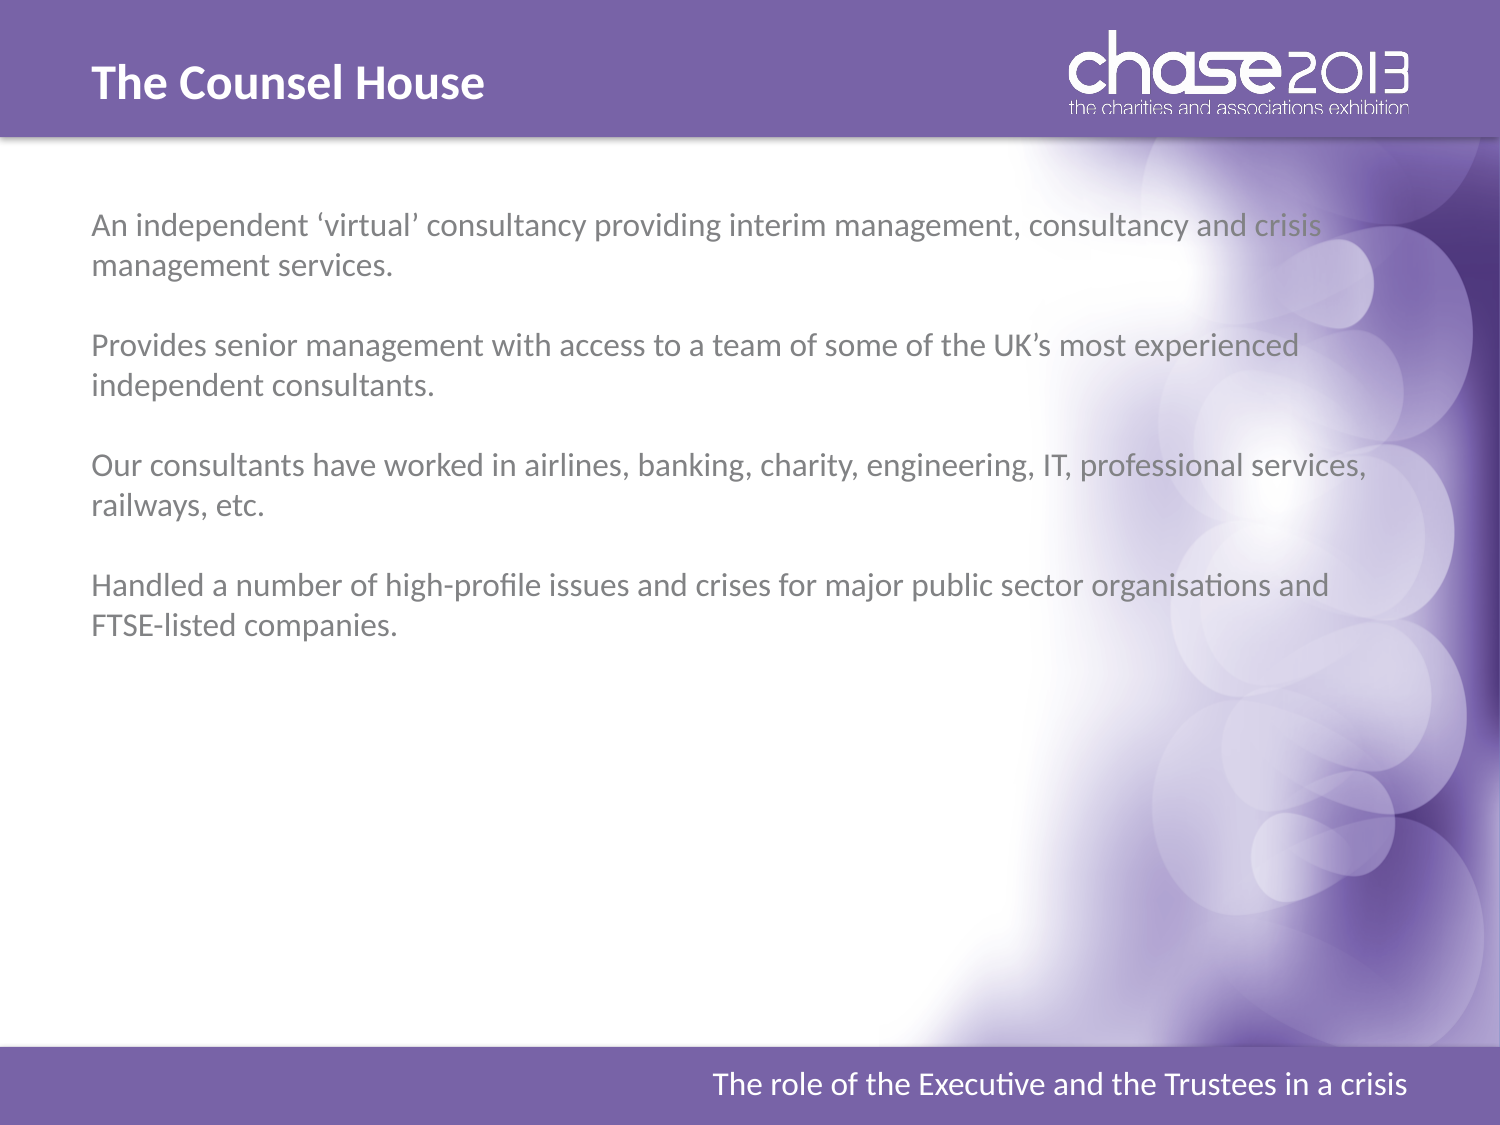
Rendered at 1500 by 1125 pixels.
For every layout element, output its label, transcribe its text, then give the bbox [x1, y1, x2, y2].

text_box The role of the Executive and the Trustees in a crisis [448, 1055, 1424, 1110]
text_box The Counsel House [76, 42, 1065, 118]
picture [879, 136, 1500, 1047]
picture [1068, 29, 1409, 114]
text_box An independent ‘virtual’ consultancy providing interim management, consultancy and crisis management services. Provides senior management with access to a team of some of the UK’s most experienced independent consultants. Our consultants have worked in airlines, banking, charity, engineering, IT, professional services, railways, etc. Handled a number of high-profile issues and crises for major public sector organisations and FTSE-listed companies. [76, 196, 874, 691]
text_box [0, 0, 1500, 138]
text_box [0, 1046, 1500, 1125]
